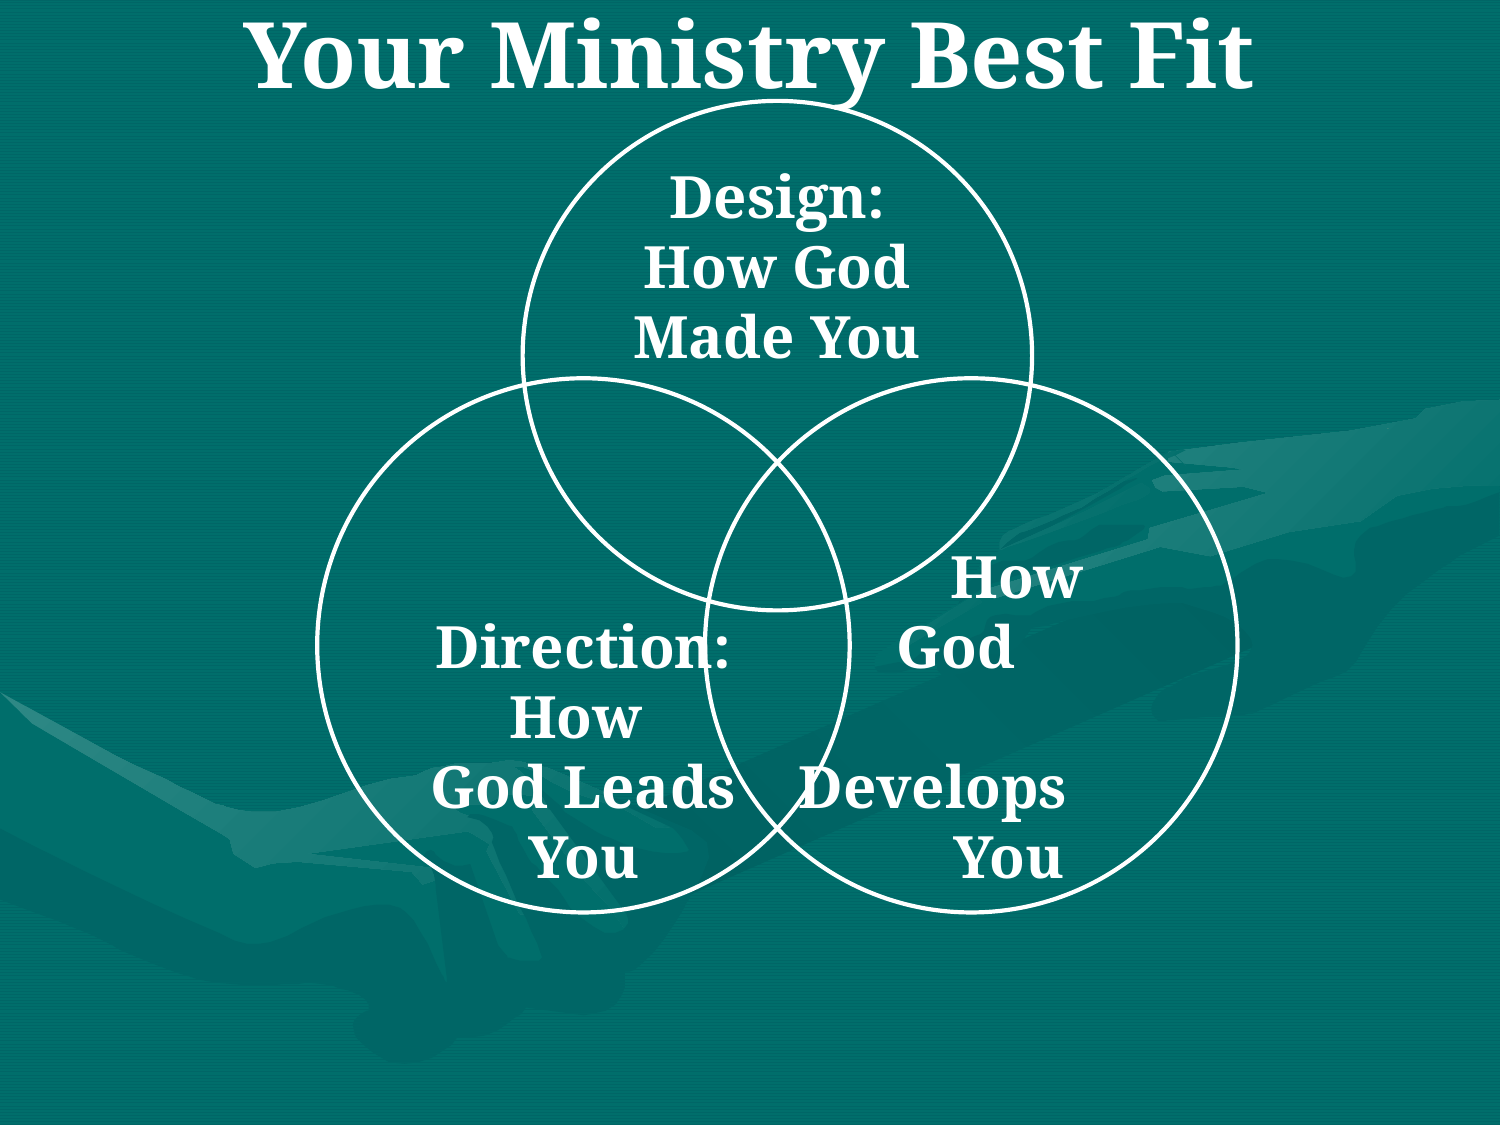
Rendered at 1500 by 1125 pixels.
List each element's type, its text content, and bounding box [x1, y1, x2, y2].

text_box Direction: How God Leads You [315, 376, 777, 915]
text_box How God Develops You [702, 376, 1240, 915]
title Your Ministry Best Fit [74, 0, 1426, 147]
text_box Design: How God Made You [520, 98, 1035, 458]
